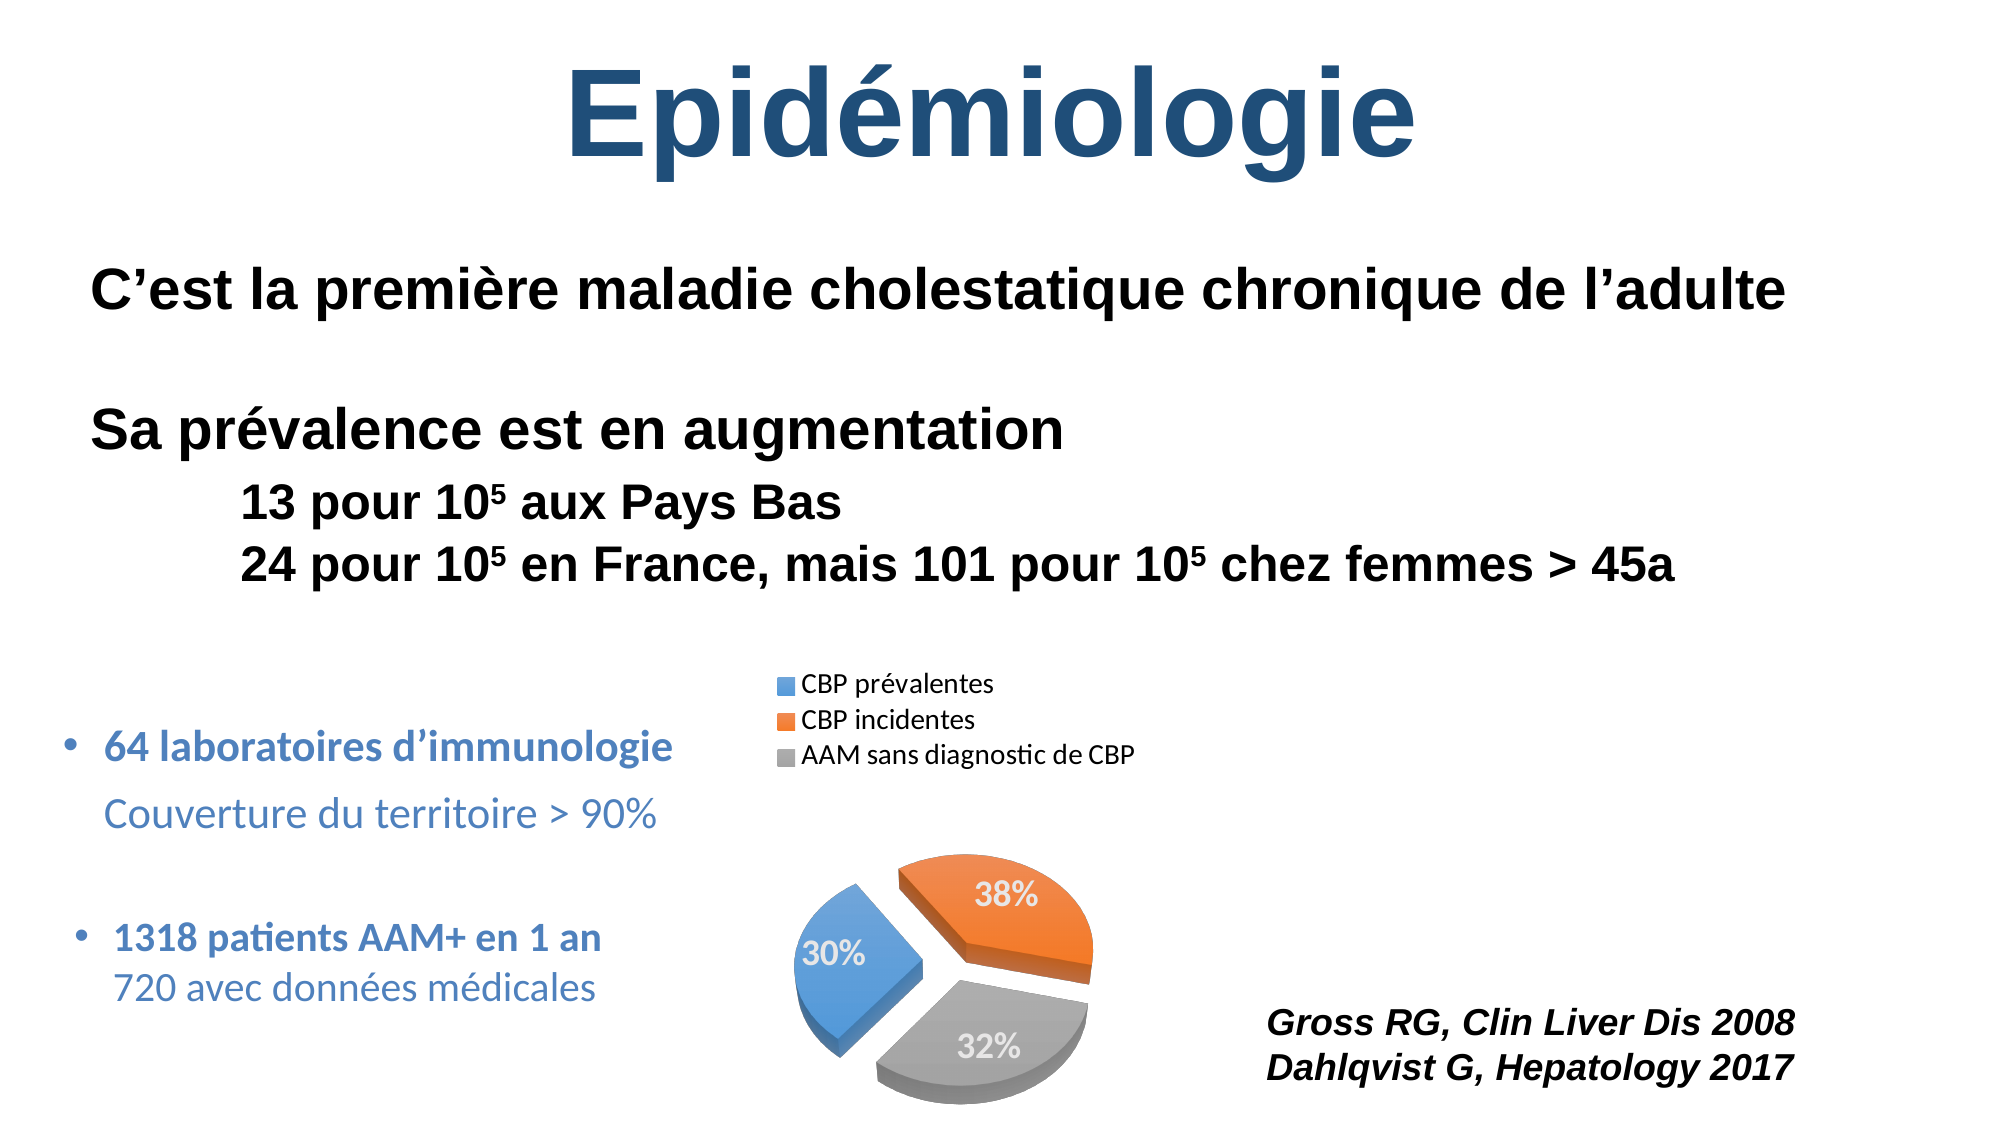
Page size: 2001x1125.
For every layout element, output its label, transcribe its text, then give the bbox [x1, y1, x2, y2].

text_box 1318 patients AAM+ en 1 an 720 avec données médicales [59, 902, 704, 1008]
chart [704, 654, 1209, 1125]
text_box 64 laboratoires d’immunologie Couverture du territoire > 90% [47, 729, 693, 864]
text_box Epidémiologie [550, 24, 1434, 189]
text_box Gross RG, Clin Liver Dis 2008 Dahlqvist G, Hepatology 2017 [1251, 990, 1811, 1096]
text_box C’est la première maladie cholestatique chronique de l’adulte Sa prévalence est en augmentation 13 pour 105 aux Pays Bas 24 pour 105 en France, mais 101 pour 105 chez femmes > 45a [75, 243, 1805, 739]
